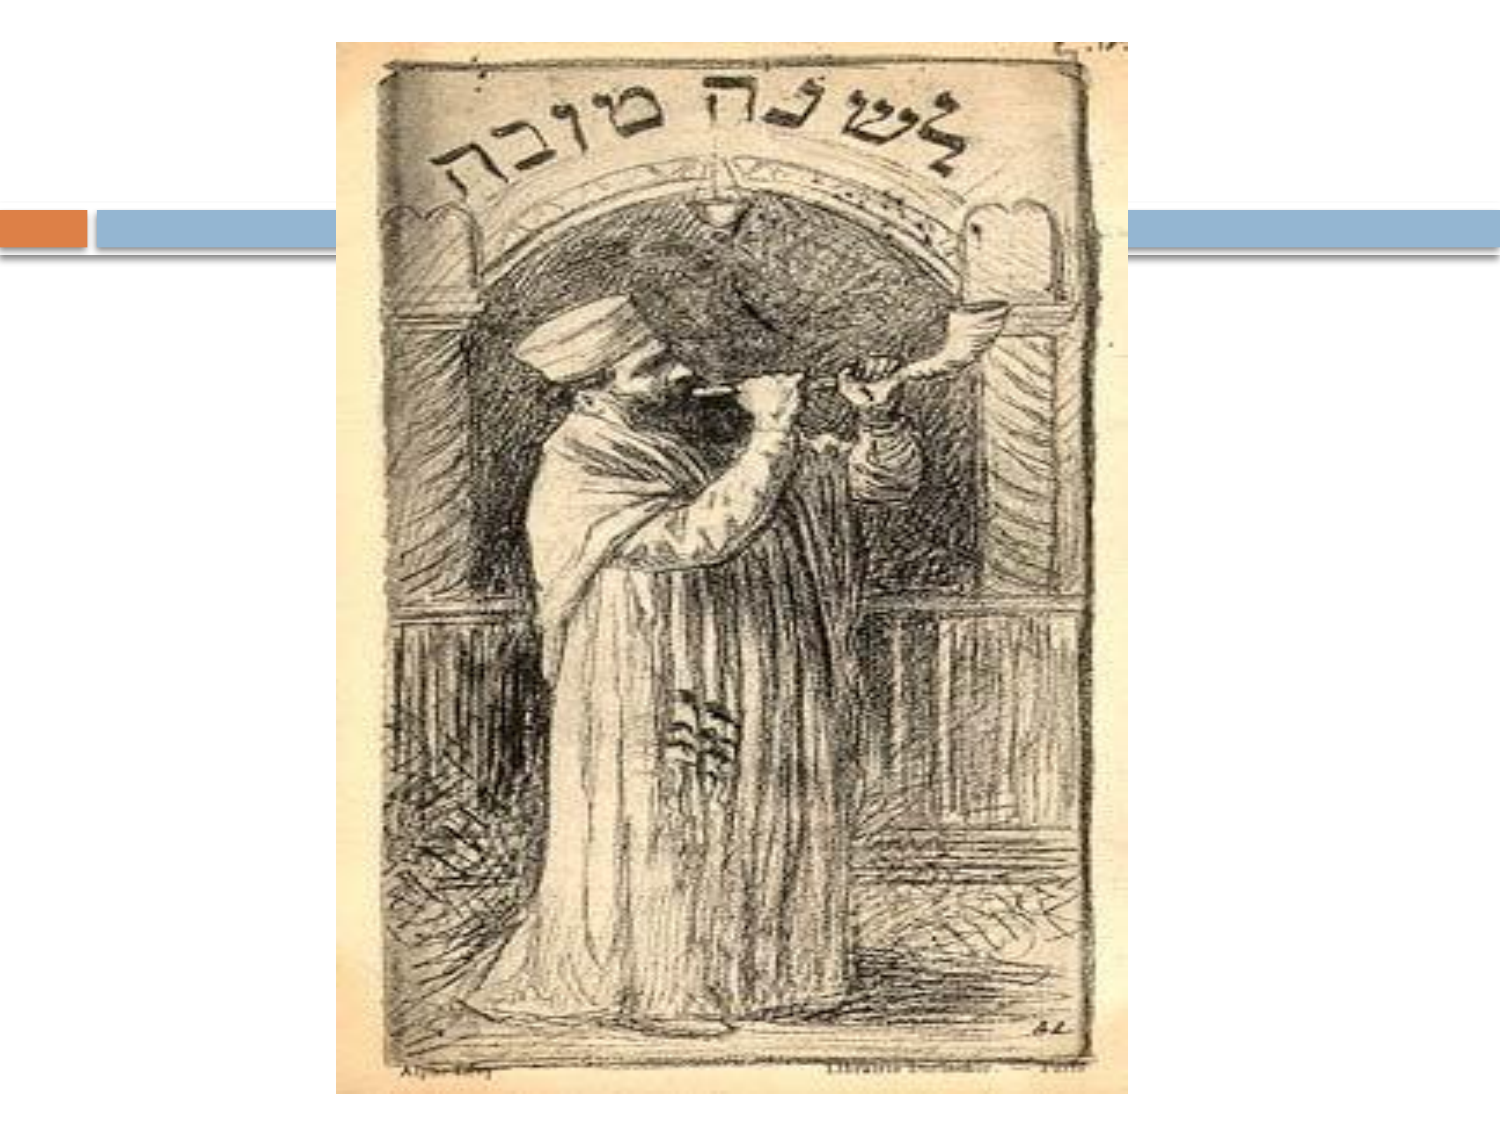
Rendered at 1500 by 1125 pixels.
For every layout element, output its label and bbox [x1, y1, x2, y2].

list [336, 42, 1129, 1095]
